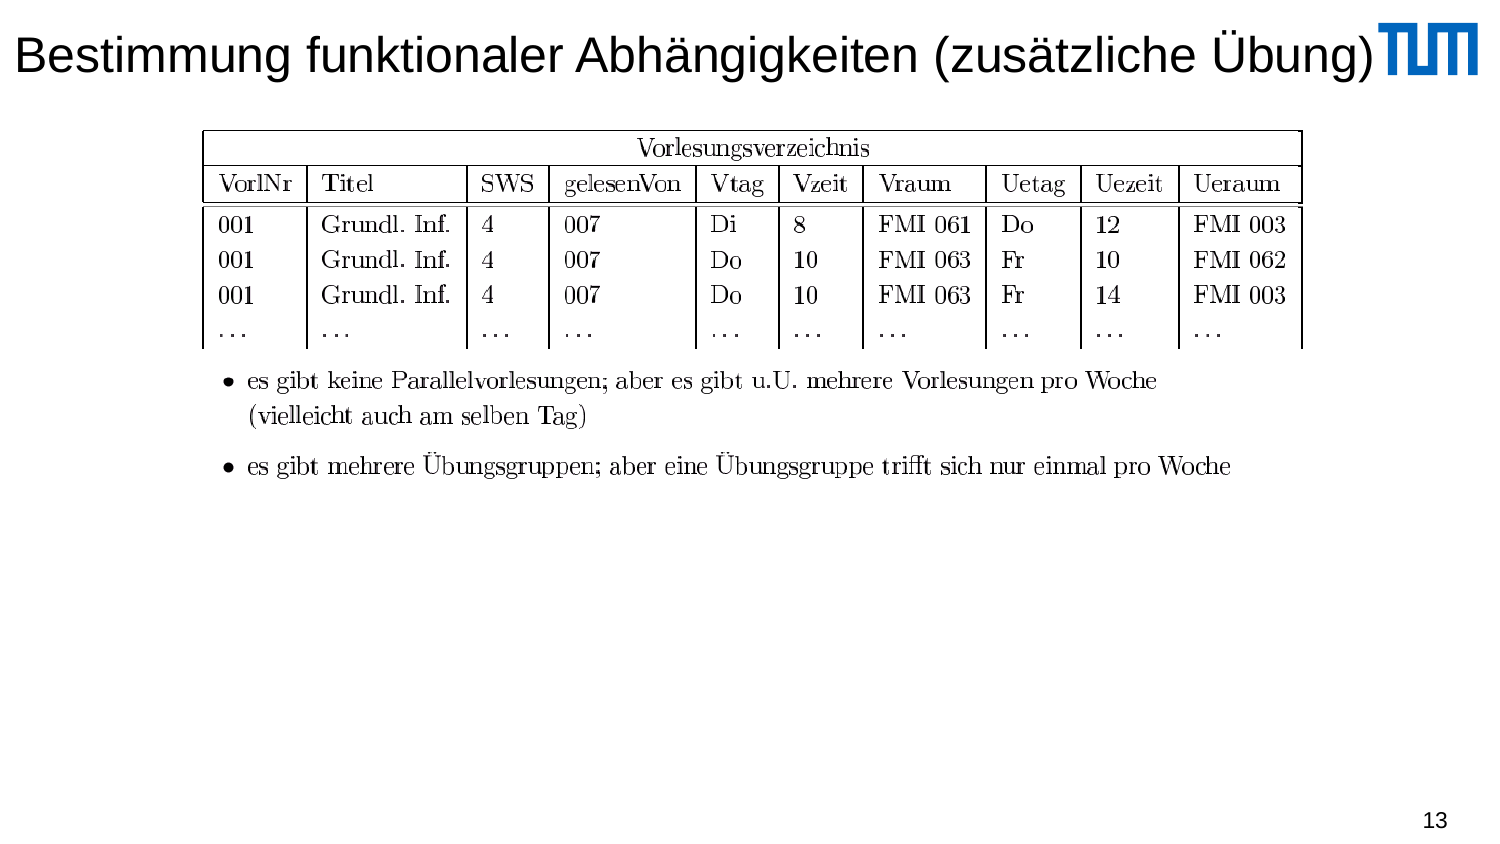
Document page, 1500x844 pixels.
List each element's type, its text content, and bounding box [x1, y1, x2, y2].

title Bestimmung funktionaler Abhängigkeiten (zusätzliche Übung) [0, 0, 1500, 141]
picture [187, 121, 1313, 485]
slide_number 13 [1111, 796, 1448, 842]
